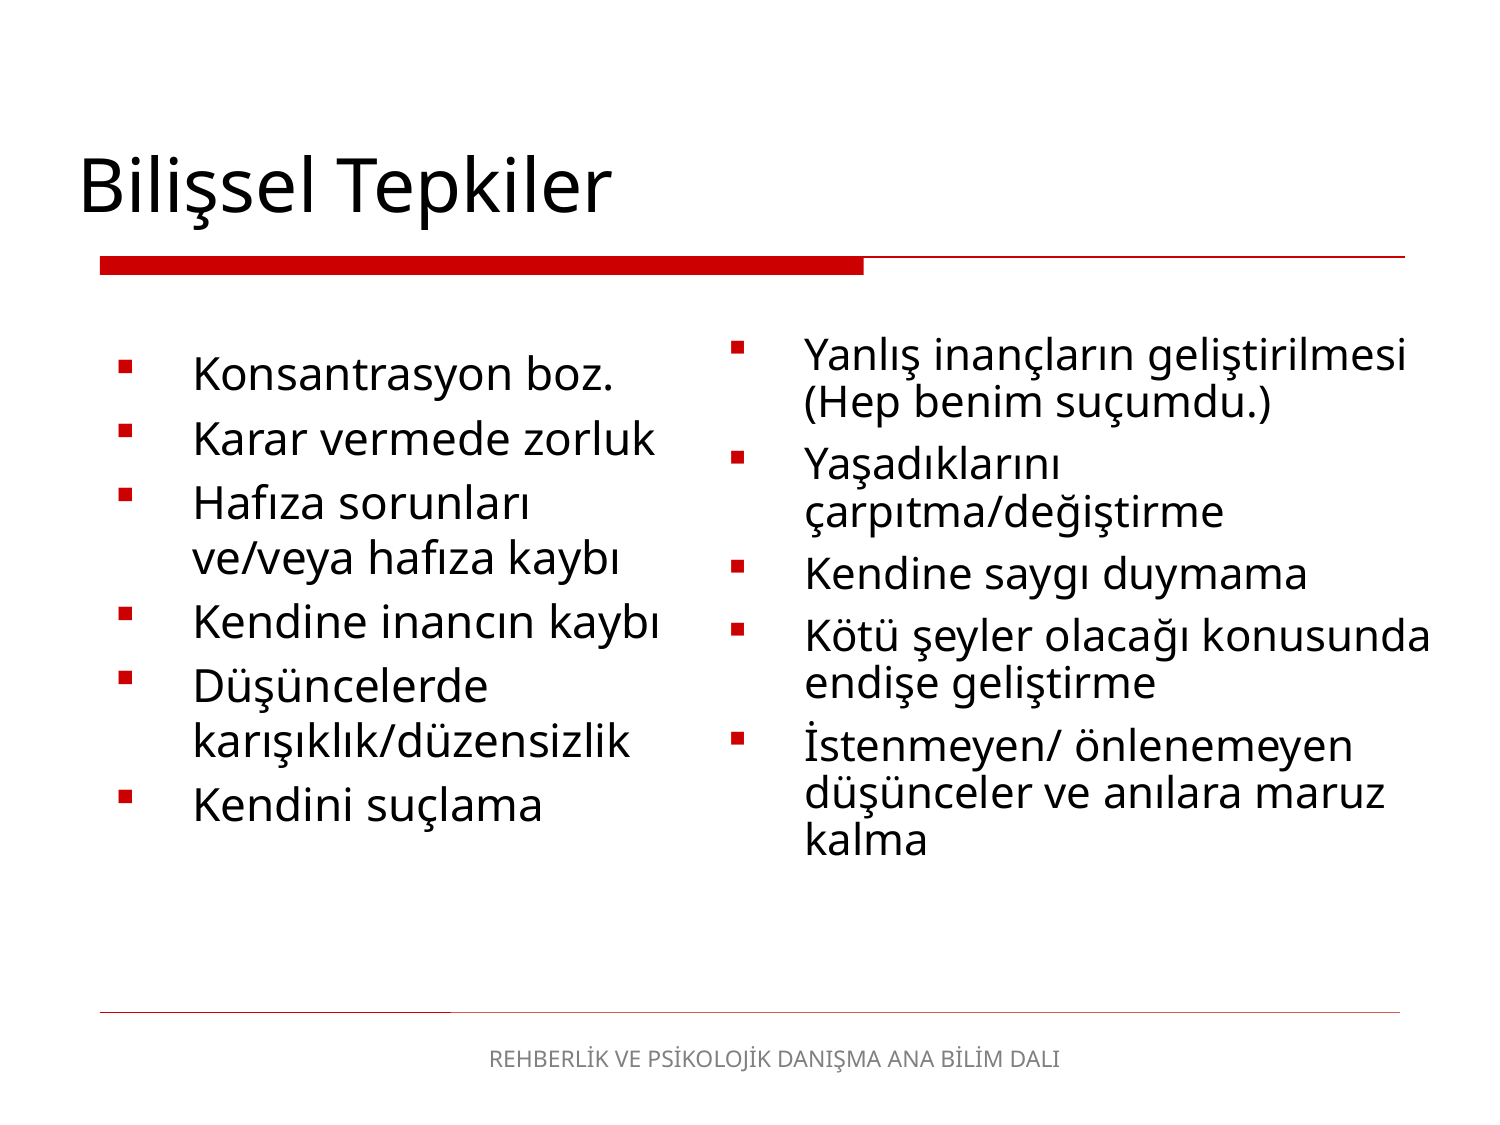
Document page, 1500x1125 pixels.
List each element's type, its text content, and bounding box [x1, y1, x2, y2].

title Bilişsel Tepkiler [62, 45, 1425, 225]
list Konsantrasyon boz. Karar vermede zorluk Hafıza sorunları ve/veya hafıza kaybı Kendine inancın kaybı Düşüncelerde karışıklık/düzensizlik Kendini suçlama [99, 337, 688, 1005]
footer REHBERLİK VE PSİKOLOJİK DANIŞMA ANA BİLİM DALI [362, 1037, 1188, 1080]
list Yanlış inançların geliştirilmesi (Hep benim suçumdu.) Yaşadıklarını çarpıtma/değiştirme Kendine saygı duymama Kötü şeyler olacağı konusunda endişe geliştirme İstenmeyen/ önlenemeyen düşünceler ve anılara maruz kalma [712, 324, 1463, 1005]
